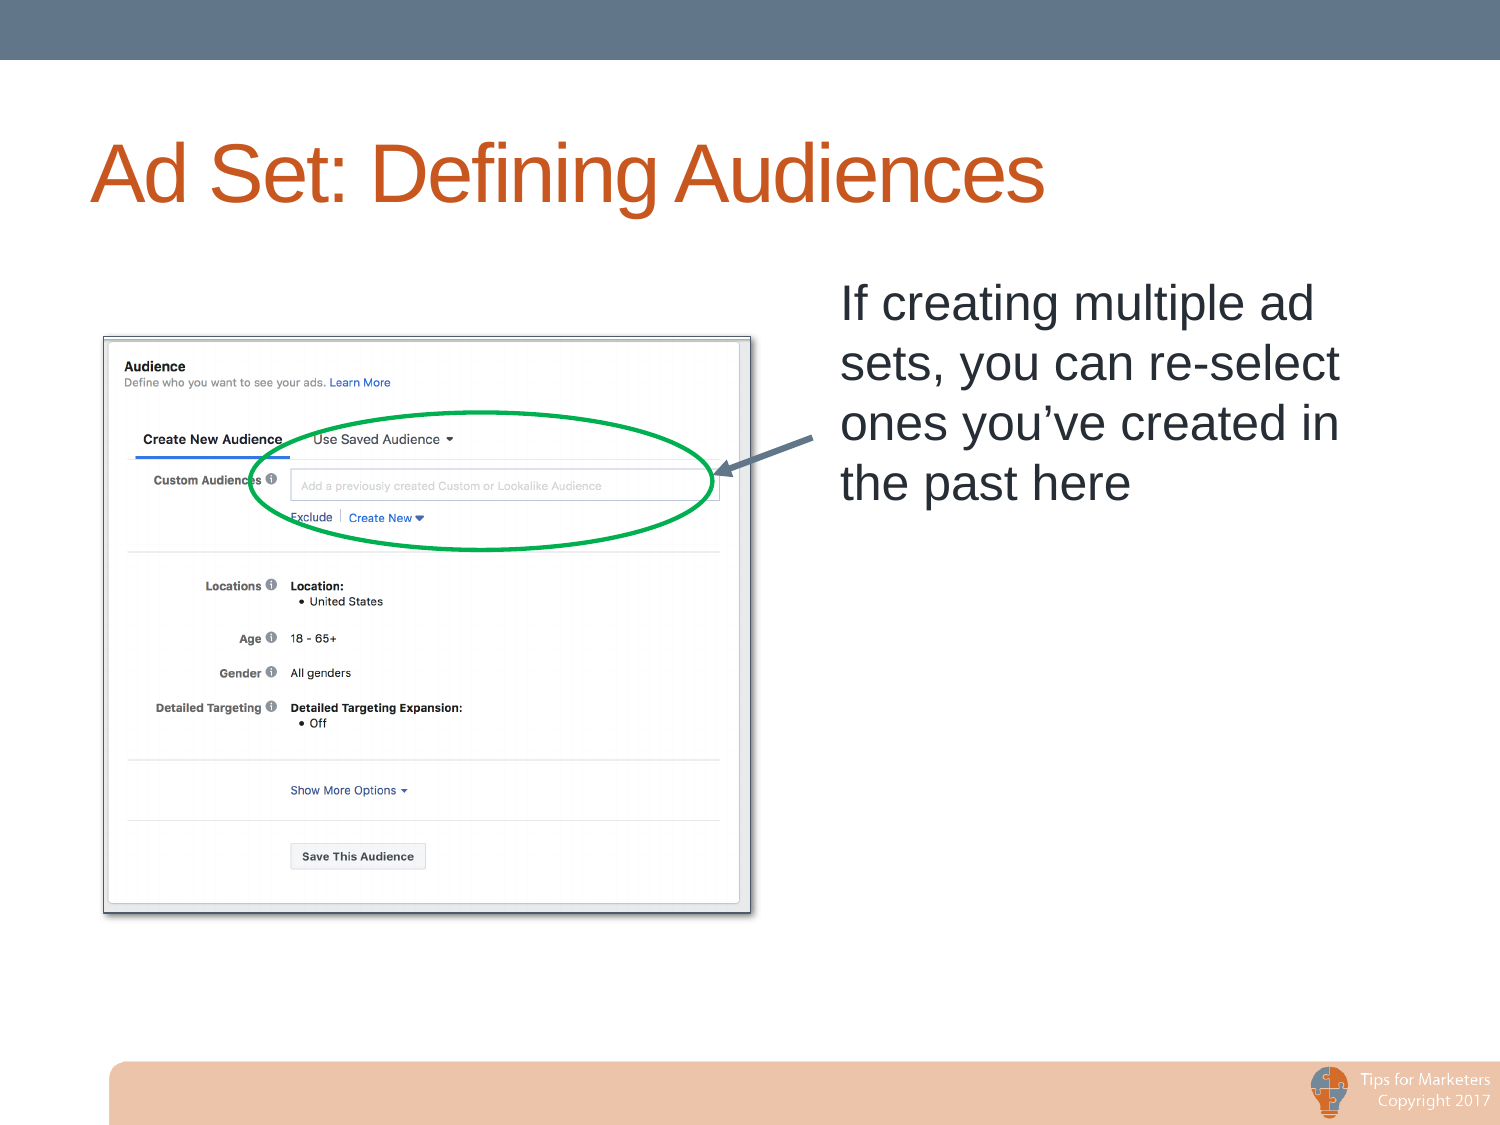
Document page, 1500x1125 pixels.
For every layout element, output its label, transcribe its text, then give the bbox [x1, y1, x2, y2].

picture [0, 74, 1500, 1125]
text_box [712, 437, 813, 476]
list If creating multiple ad sets, you can re-select ones you’ve created in the past here [825, 262, 1425, 613]
title Ad Set: Defining Audiences [75, 87, 1425, 250]
